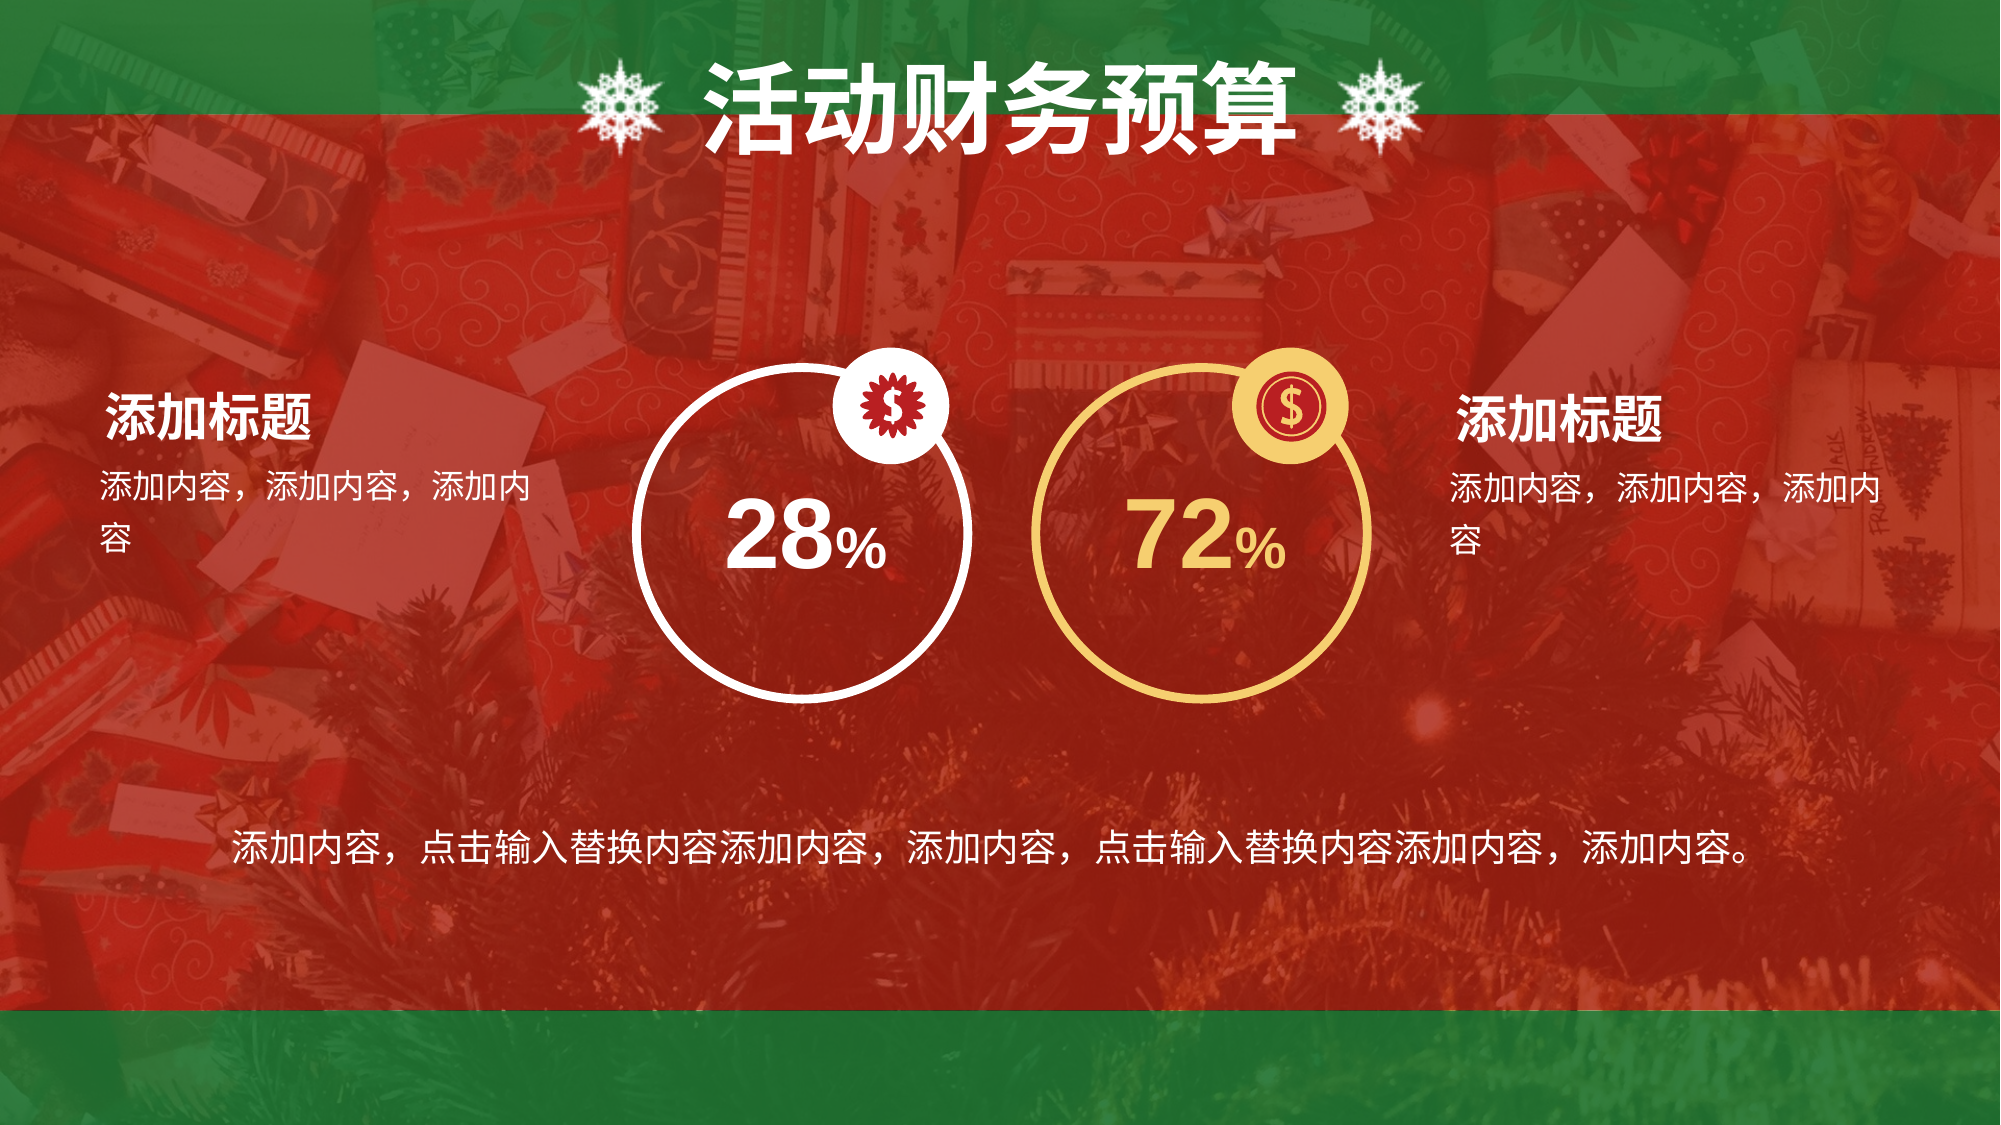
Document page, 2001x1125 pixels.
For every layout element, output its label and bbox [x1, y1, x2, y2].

text_box [636, 347, 968, 700]
text_box [0, 0, 2000, 1125]
text_box [577, 38, 1425, 176]
text_box [84, 377, 569, 566]
text_box [1435, 379, 1919, 569]
text_box [1035, 347, 1368, 700]
